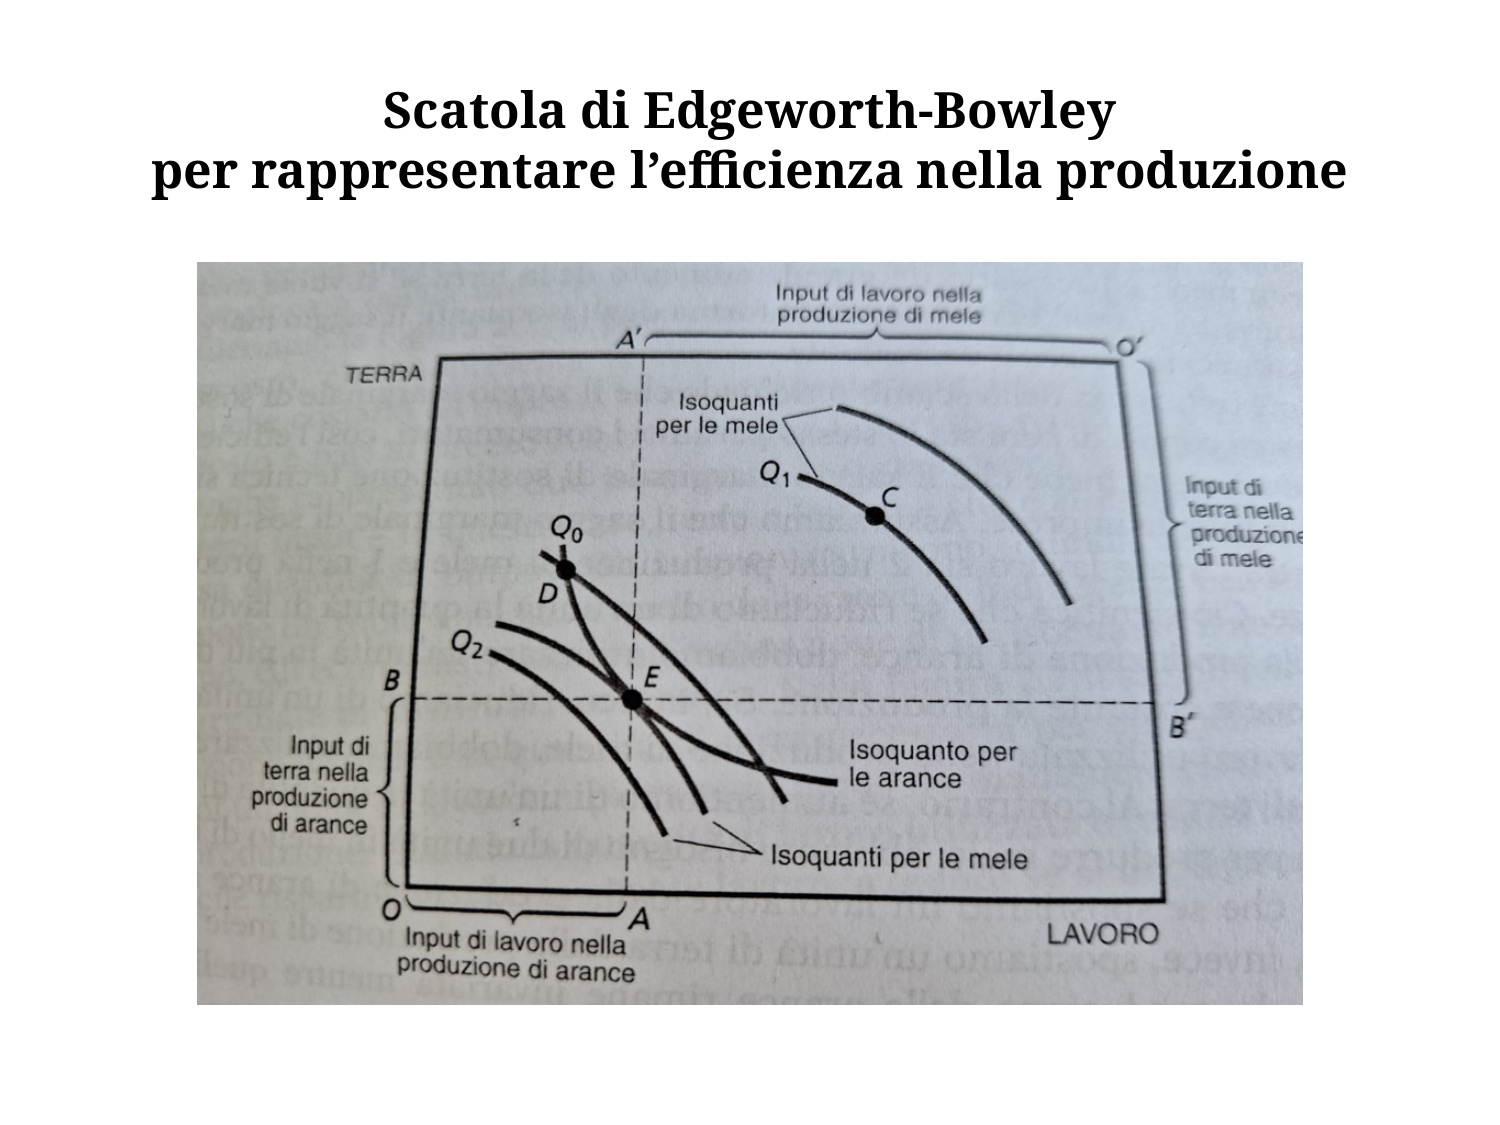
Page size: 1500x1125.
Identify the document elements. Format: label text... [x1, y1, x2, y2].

title Scatola di Edgeworth-Bowley per rappresentare l’efficienza nella produzione [75, 45, 1425, 233]
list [197, 262, 1303, 1006]
